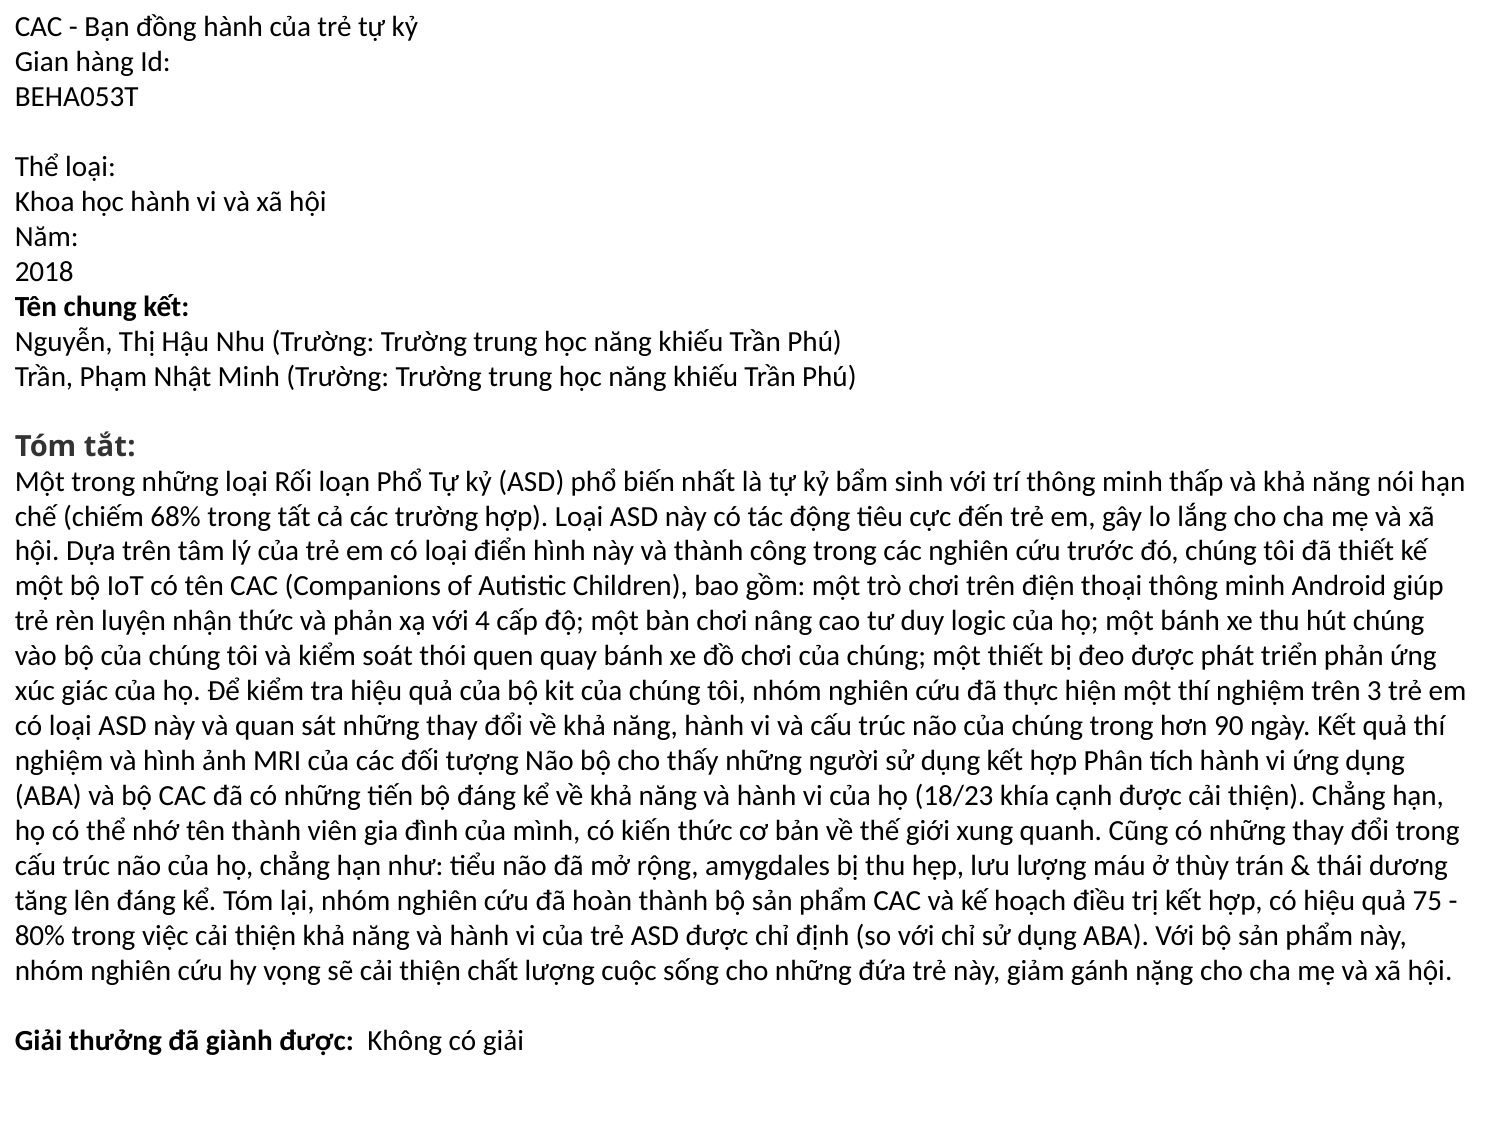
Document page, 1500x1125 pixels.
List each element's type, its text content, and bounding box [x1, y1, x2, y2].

text_box CAC - Bạn đồng hành của trẻ tự kỷ Gian hàng Id: BEHA053T Thể loại: Khoa học hành vi và xã hội Năm: 2018 Tên chung kết: Nguyễn, Thị Hậu Nhu (Trường: Trường trung học năng khiếu Trần Phú) Trần, Phạm Nhật Minh (Trường: Trường trung học năng khiếu Trần Phú) Tóm tắt: Một trong những loại Rối loạn Phổ Tự kỷ (ASD) phổ biến nhất là tự kỷ bẩm sinh với trí thông minh thấp và khả năng nói hạn chế (chiếm 68% trong tất cả các trường hợp). Loại ASD này có tác động tiêu cực đến trẻ em, gây lo lắng cho cha mẹ và xã hội. Dựa trên tâm lý của trẻ em có loại điển hình này và thành công trong các nghiên cứu trước đó, chúng tôi đã thiết kế một bộ IoT có tên CAC (Companions of Autistic Children), bao gồm: một trò chơi trên điện thoại thông minh Android giúp trẻ rèn luyện nhận thức và phản xạ với 4 cấp độ; một bàn chơi nâng cao tư duy logic của họ; một bánh xe thu hút chúng vào bộ của chúng tôi và kiểm soát thói quen quay bánh xe đồ chơi của chúng; một thiết bị đeo được phát triển phản ứng xúc giác của họ. Để kiểm tra hiệu quả của bộ kit của chúng tôi, nhóm nghiên cứu đã thực hiện một thí nghiệm trên 3 trẻ em có loại ASD này và quan sát những thay đổi về khả năng, hành vi và cấu trúc não của chúng trong hơn 90 ngày. Kết quả thí nghiệm và hình ảnh MRI của các đối tượng Não bộ cho thấy những người sử dụng kết hợp Phân tích hành vi ứng dụng (ABA) và bộ CAC đã có những tiến bộ đáng kể về khả năng và hành vi của họ (18/23 khía cạnh được cải thiện). Chẳng hạn, họ có thể nhớ tên thành viên gia đình của mình, có kiến ​​thức cơ bản về thế giới xung quanh. Cũng có những thay đổi trong cấu trúc não của họ, chẳng hạn như: tiểu não đã mở rộng, amygdales bị thu hẹp, lưu lượng máu ở thùy trán & thái dương tăng lên đáng kể. Tóm lại, nhóm nghiên cứu đã hoàn thành bộ sản phẩm CAC và kế hoạch điều trị kết hợp, có hiệu quả 75 - 80% trong việc cải thiện khả năng và hành vi của trẻ ASD được chỉ định (so với chỉ sử dụng ABA). Với bộ sản phẩm này, nhóm nghiên cứu hy vọng sẽ cải thiện chất lượng cuộc sống cho những đứa trẻ này, giảm gánh nặng cho cha mẹ và xã hội. Giải thưởng đã giành được: Không có giải [0, 0, 1483, 1064]
